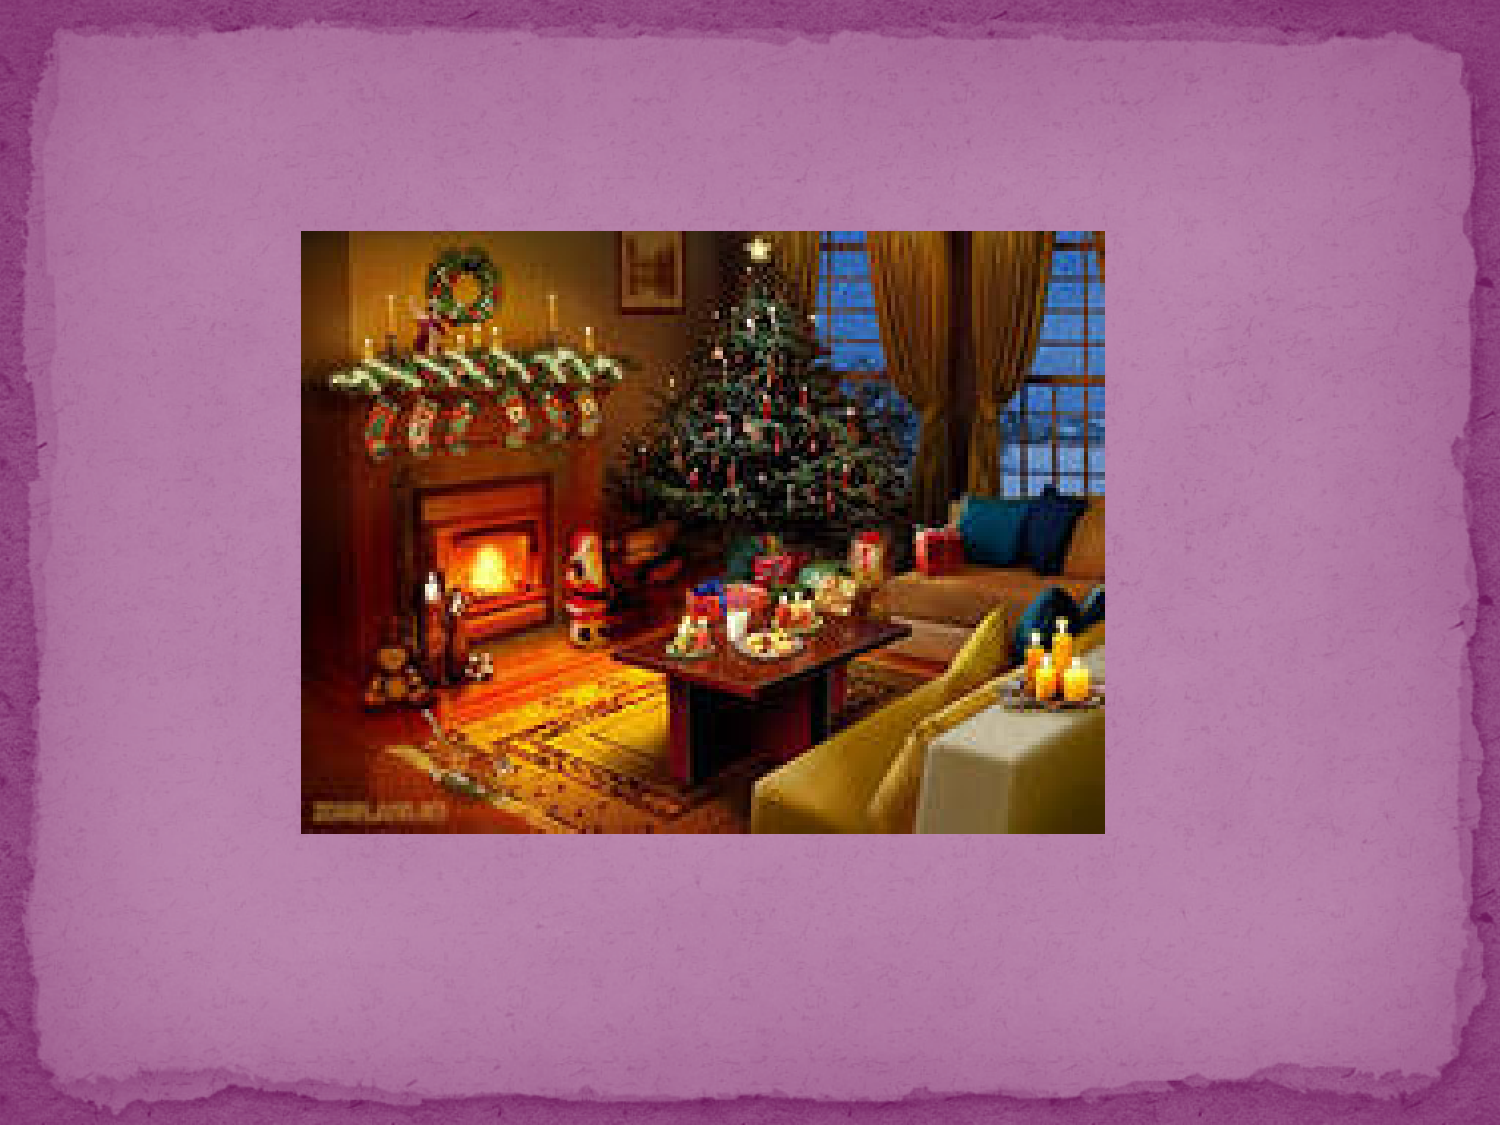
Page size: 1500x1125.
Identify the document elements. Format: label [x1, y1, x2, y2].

picture [300, 231, 1105, 835]
